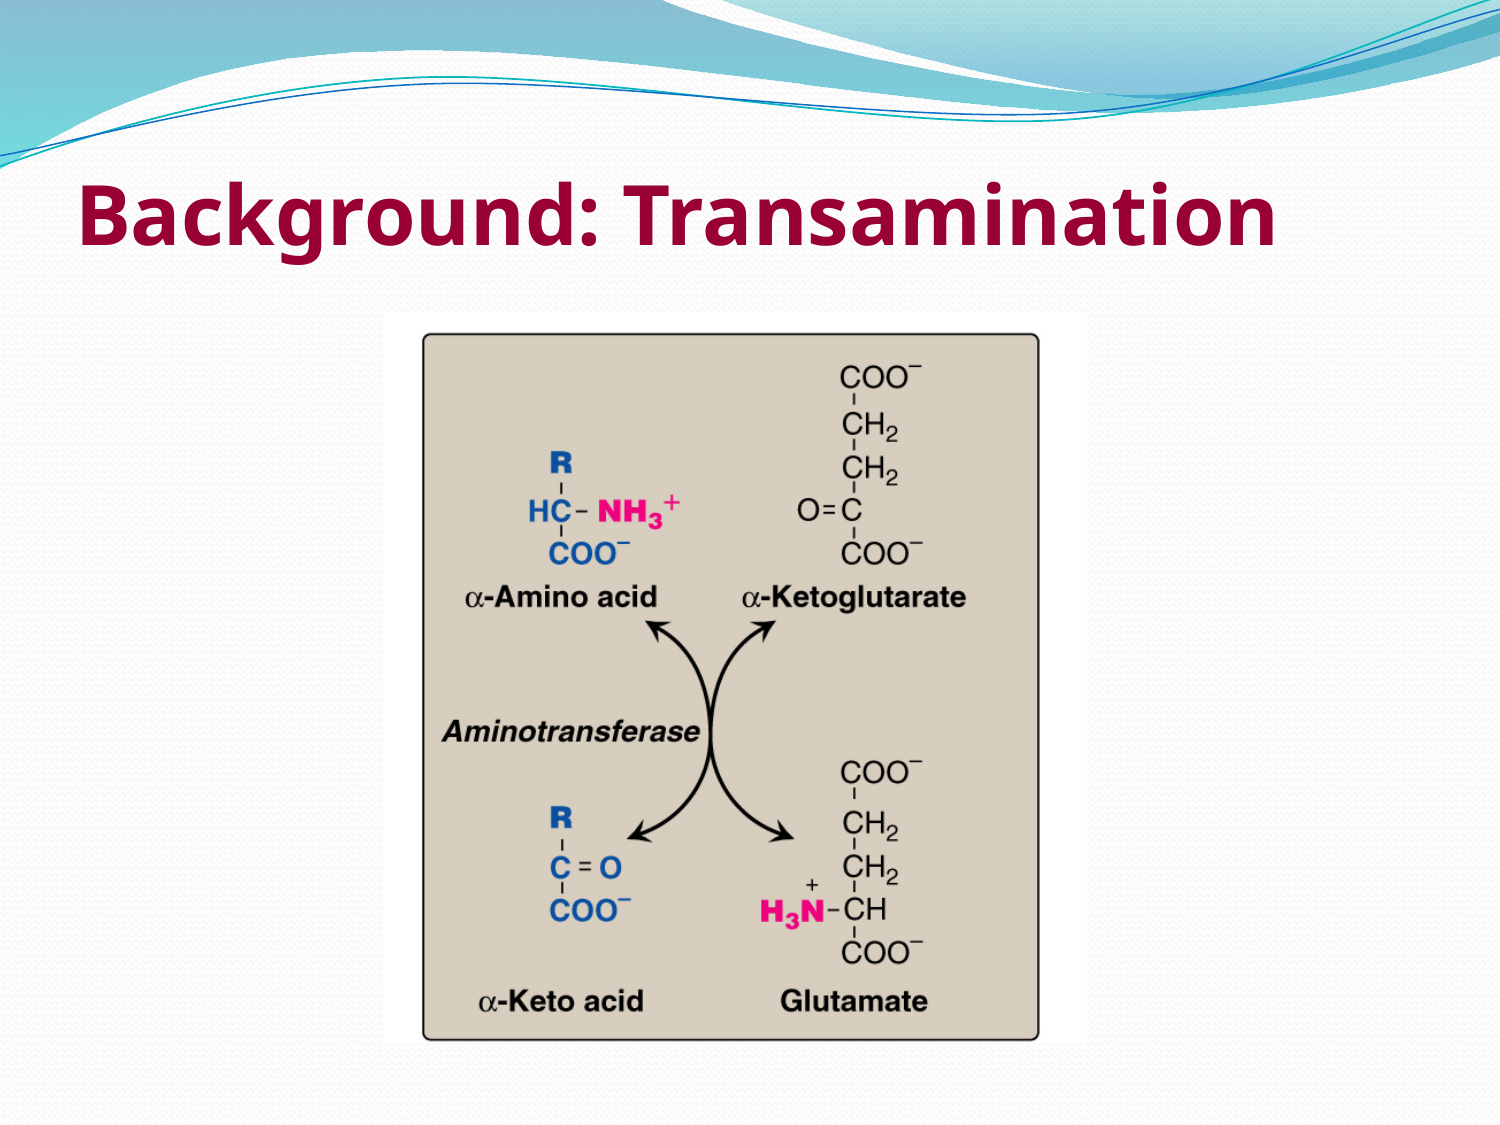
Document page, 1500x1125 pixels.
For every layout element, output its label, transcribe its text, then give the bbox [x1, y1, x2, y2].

title Background: Transamination [74, 124, 1426, 263]
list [383, 312, 1088, 1043]
